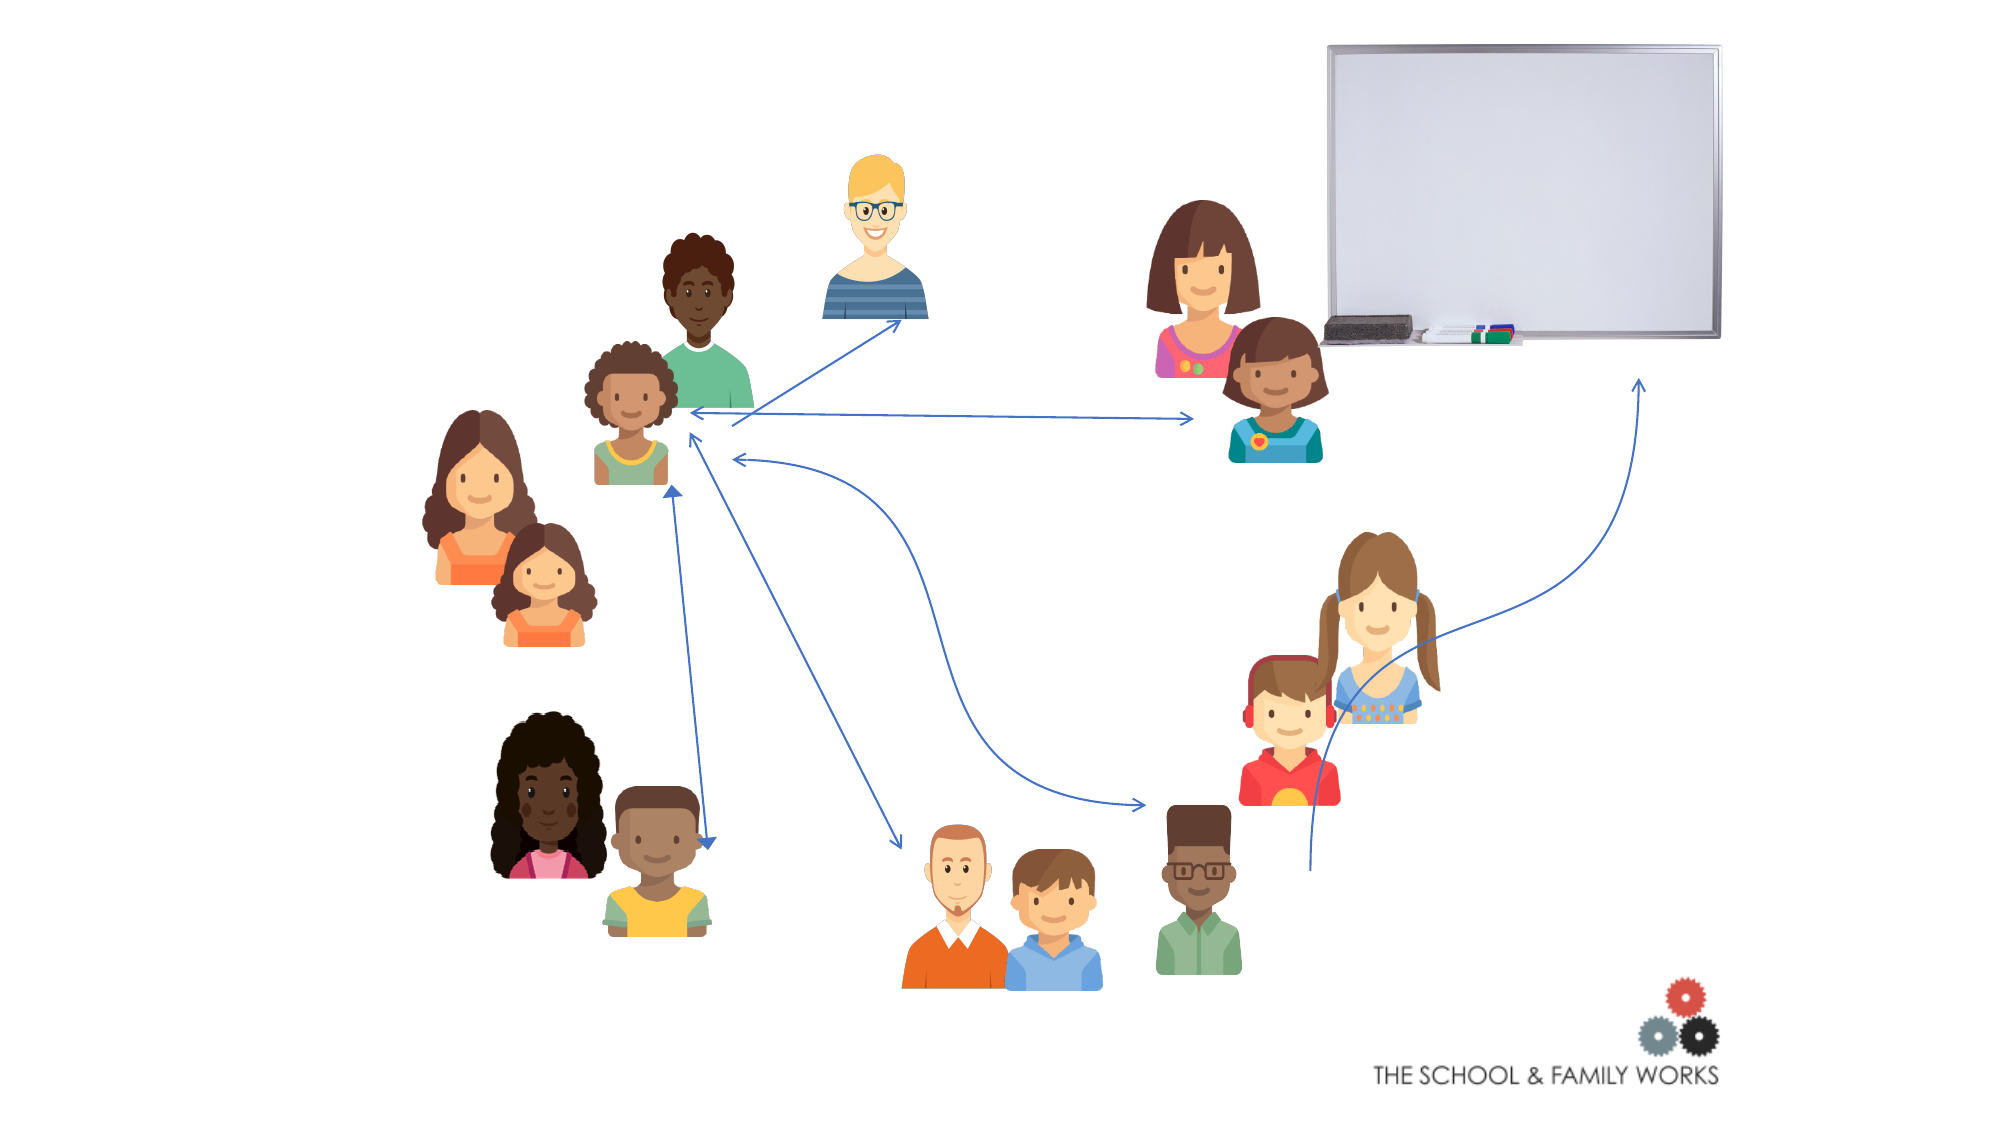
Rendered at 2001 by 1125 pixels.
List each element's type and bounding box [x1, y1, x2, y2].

text_box [671, 484, 708, 851]
text_box [731, 319, 902, 427]
picture [572, 229, 758, 485]
picture [1128, 36, 1730, 463]
picture [489, 710, 732, 937]
picture [1135, 655, 1365, 975]
text_box [902, 412, 1194, 419]
text_box [1228, 460, 1722, 789]
picture [410, 410, 608, 647]
text_box [689, 432, 902, 850]
picture [818, 146, 932, 320]
text_box [732, 459, 1147, 806]
picture [901, 819, 1124, 993]
text_box [689, 412, 731, 419]
picture [1360, 968, 1726, 1092]
